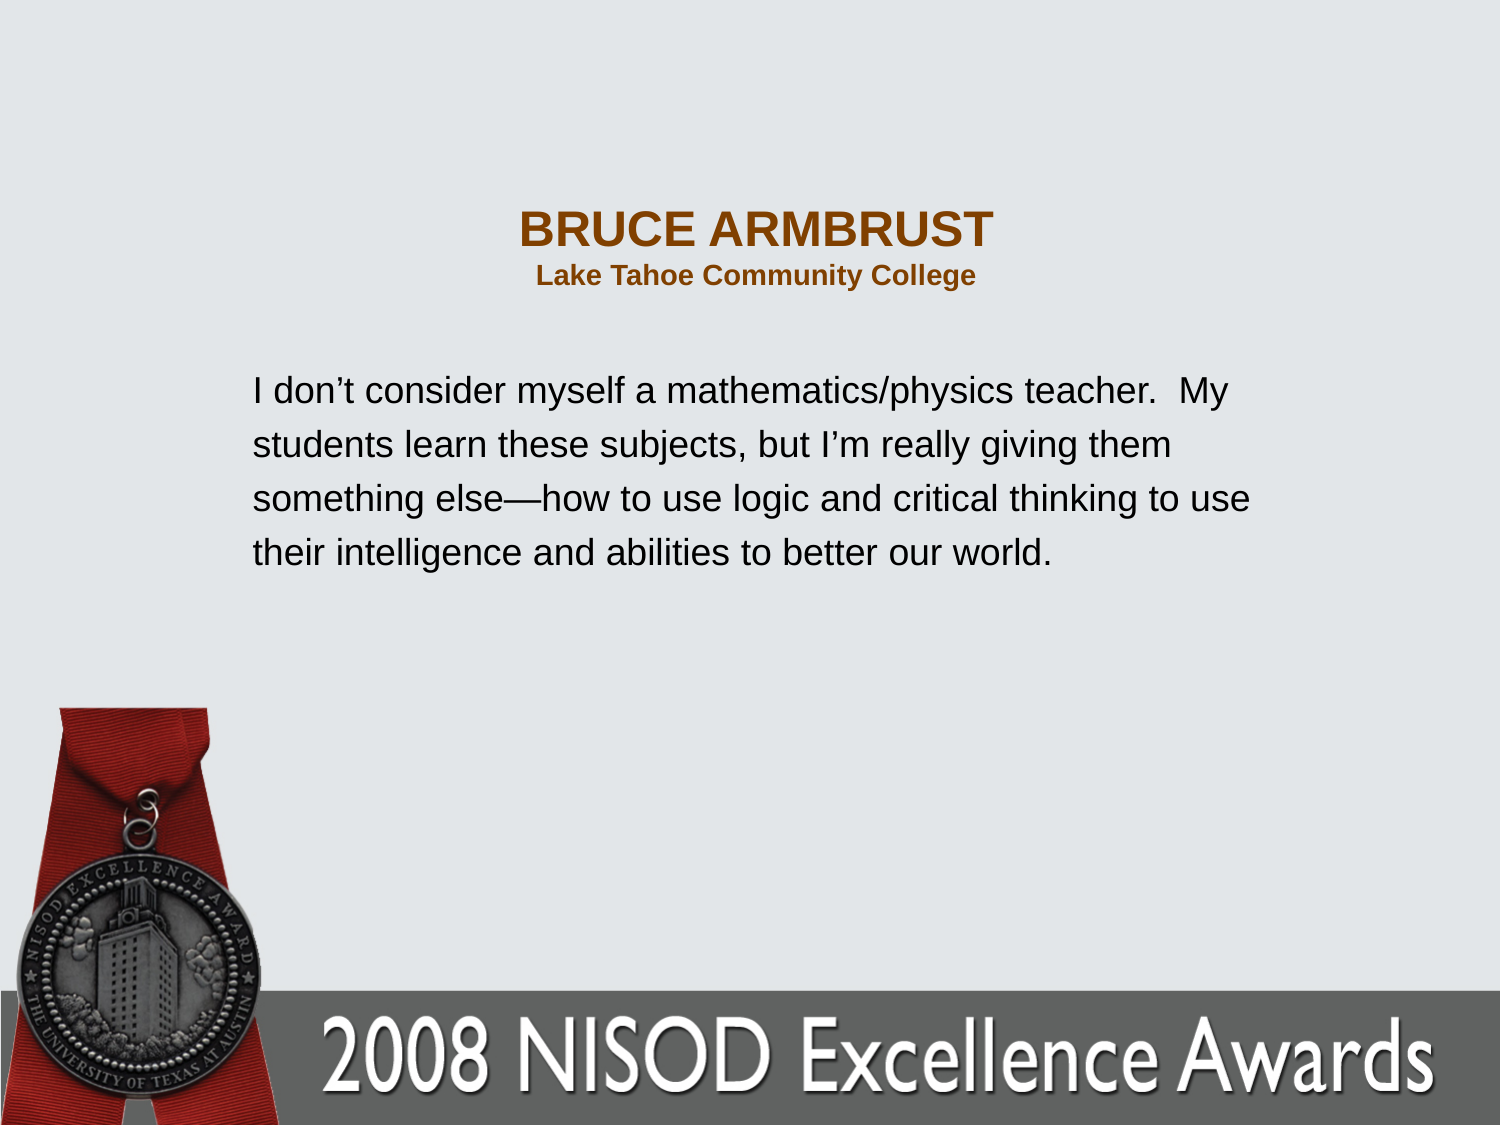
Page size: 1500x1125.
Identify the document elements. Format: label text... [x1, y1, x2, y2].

list I don’t consider myself a mathematics/physics teacher. My students learn these subjects, but I’m really giving them something else—how to use logic and critical thinking to use their intelligence and abilities to better our world. [237, 350, 1275, 638]
title BRUCE ARMBRUST Lake Tahoe Community College [450, 95, 1063, 299]
picture [0, 0, 1500, 1125]
